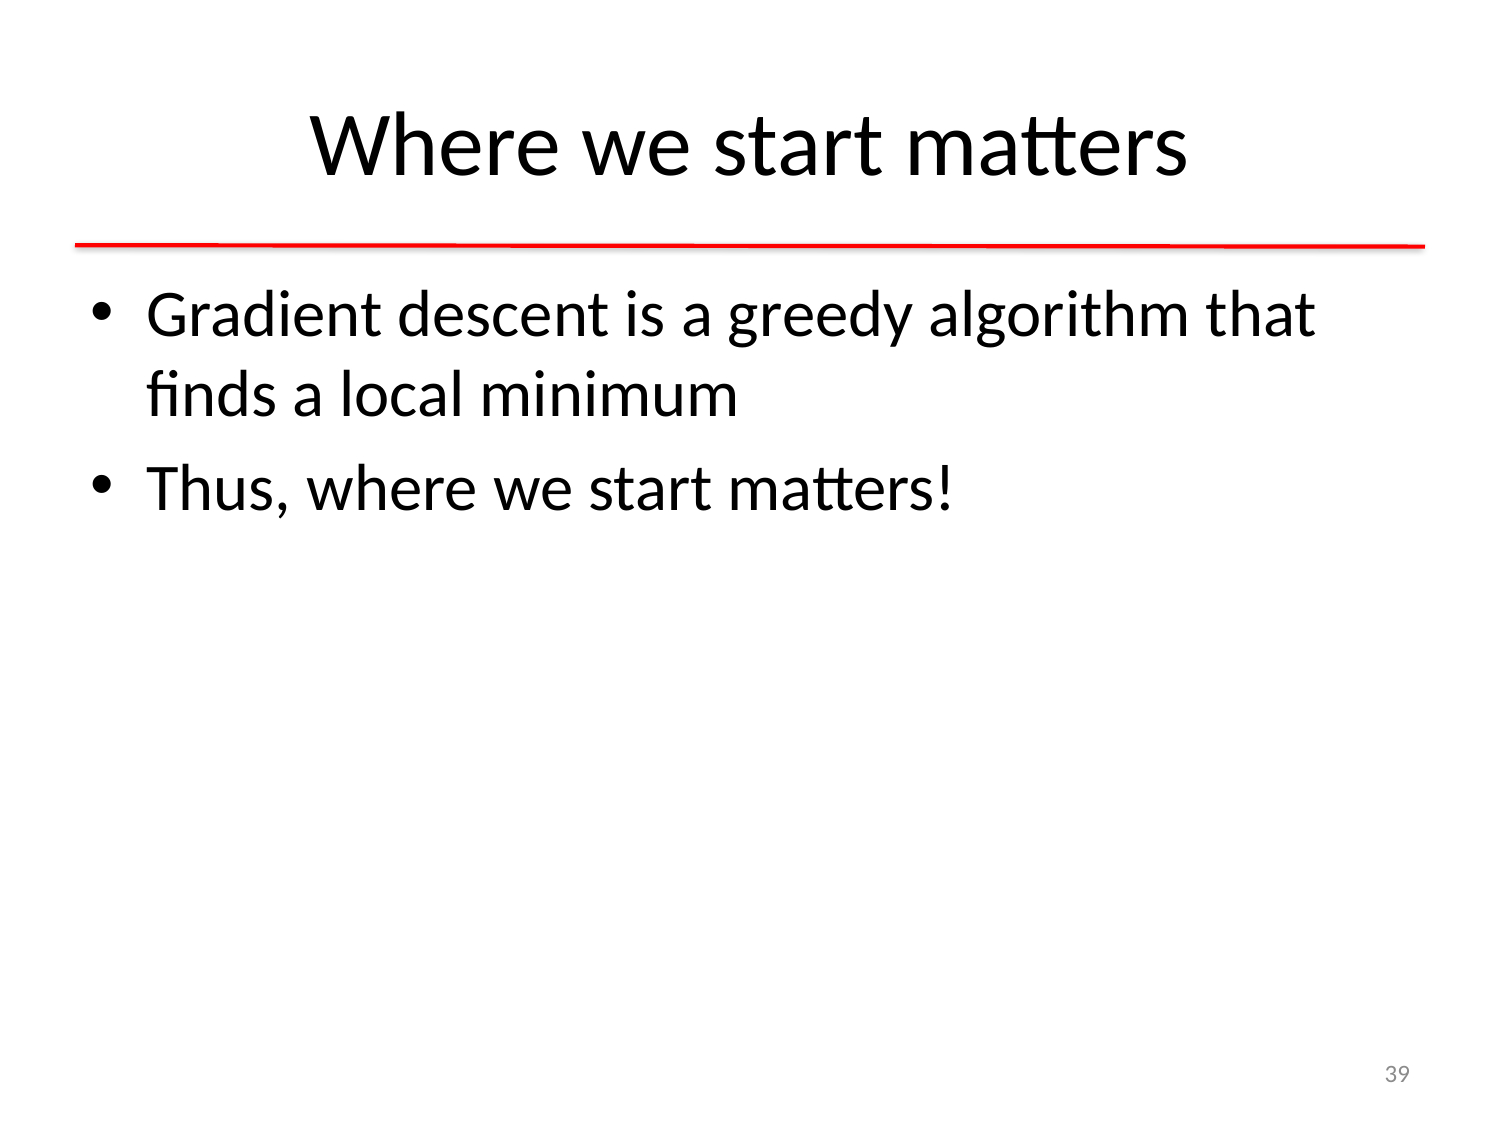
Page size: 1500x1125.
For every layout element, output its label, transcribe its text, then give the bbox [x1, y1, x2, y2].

list Gradient descent is a greedy algorithm that finds a local minimum Thus, where we start matters! [75, 262, 1425, 1005]
slide_number 39 [1074, 1042, 1425, 1103]
title Where we start matters [75, 45, 1425, 233]
